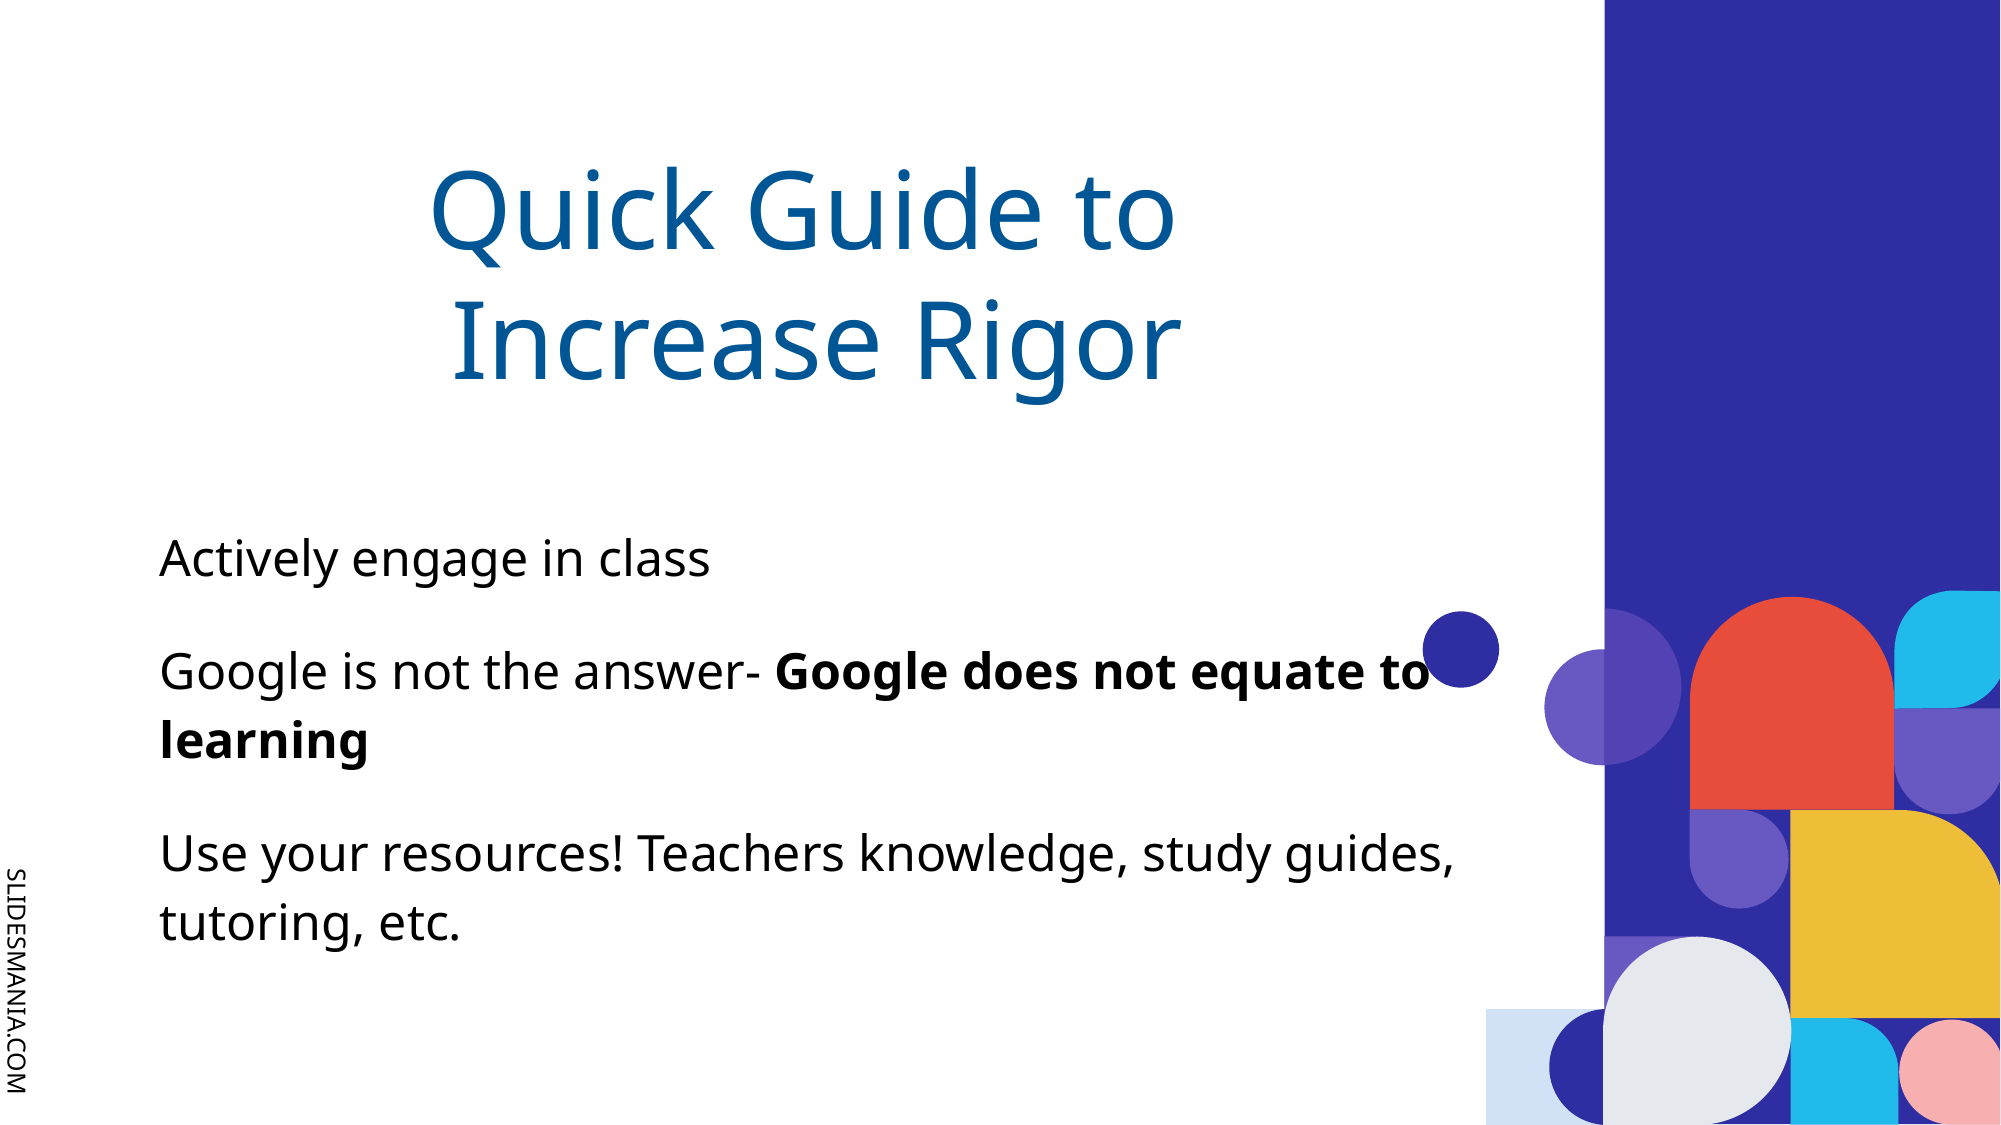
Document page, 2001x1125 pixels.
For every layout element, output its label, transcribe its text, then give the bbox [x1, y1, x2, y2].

title Quick Guide to Increase Rigor [45, 121, 1590, 247]
list Actively engage in class Google is not the answer- Google does not equate to learning Use your resources! Teachers knowledge, study guides, tutoring, etc. [139, 497, 1496, 930]
